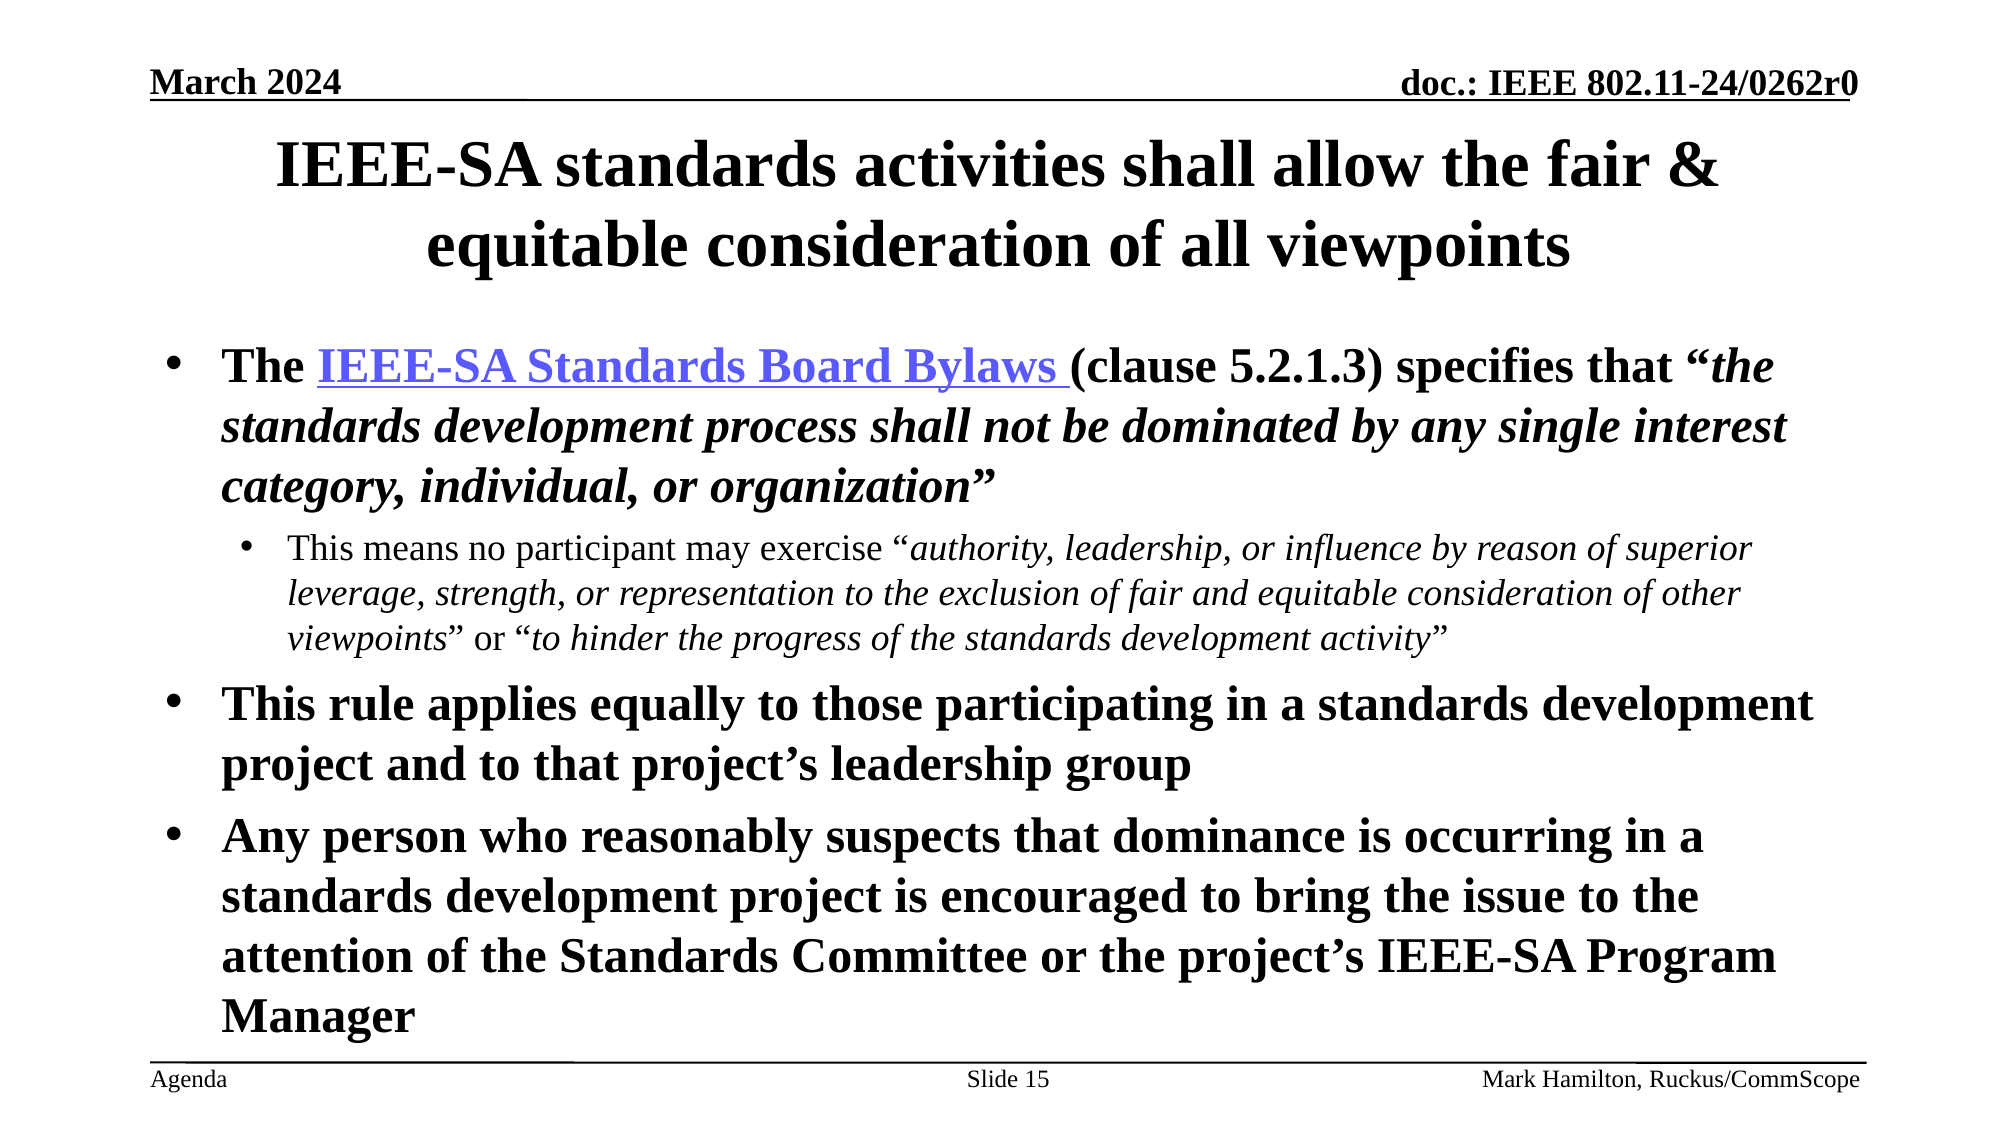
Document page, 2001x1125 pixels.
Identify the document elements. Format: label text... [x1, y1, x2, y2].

slide_number Slide 15 [950, 1061, 1067, 1123]
list The IEEE-SA Standards Board Bylaws (clause 5.2.1.3) specifies that “the standards development process shall not be dominated by any single interest category, individual, or organization” This means no participant may exercise “authority, leadership, or influence by reason of superior leverage, strength, or representation to the exclusion of fair and equitable consideration of other viewpoints” or “to hinder the progress of the standards development activity” This rule applies equally to those participating in a standards development project and to that project’s leadership group Any person who reasonably suspects that dominance is occurring in a standards development project is encouraged to bring the issue to the attention of the Standards Committee or the project’s IEEE-SA Program Manager [149, 324, 1850, 1000]
title IEEE-SA standards activities shall allow the fair & equitable consideration of all viewpoints [149, 112, 1850, 288]
